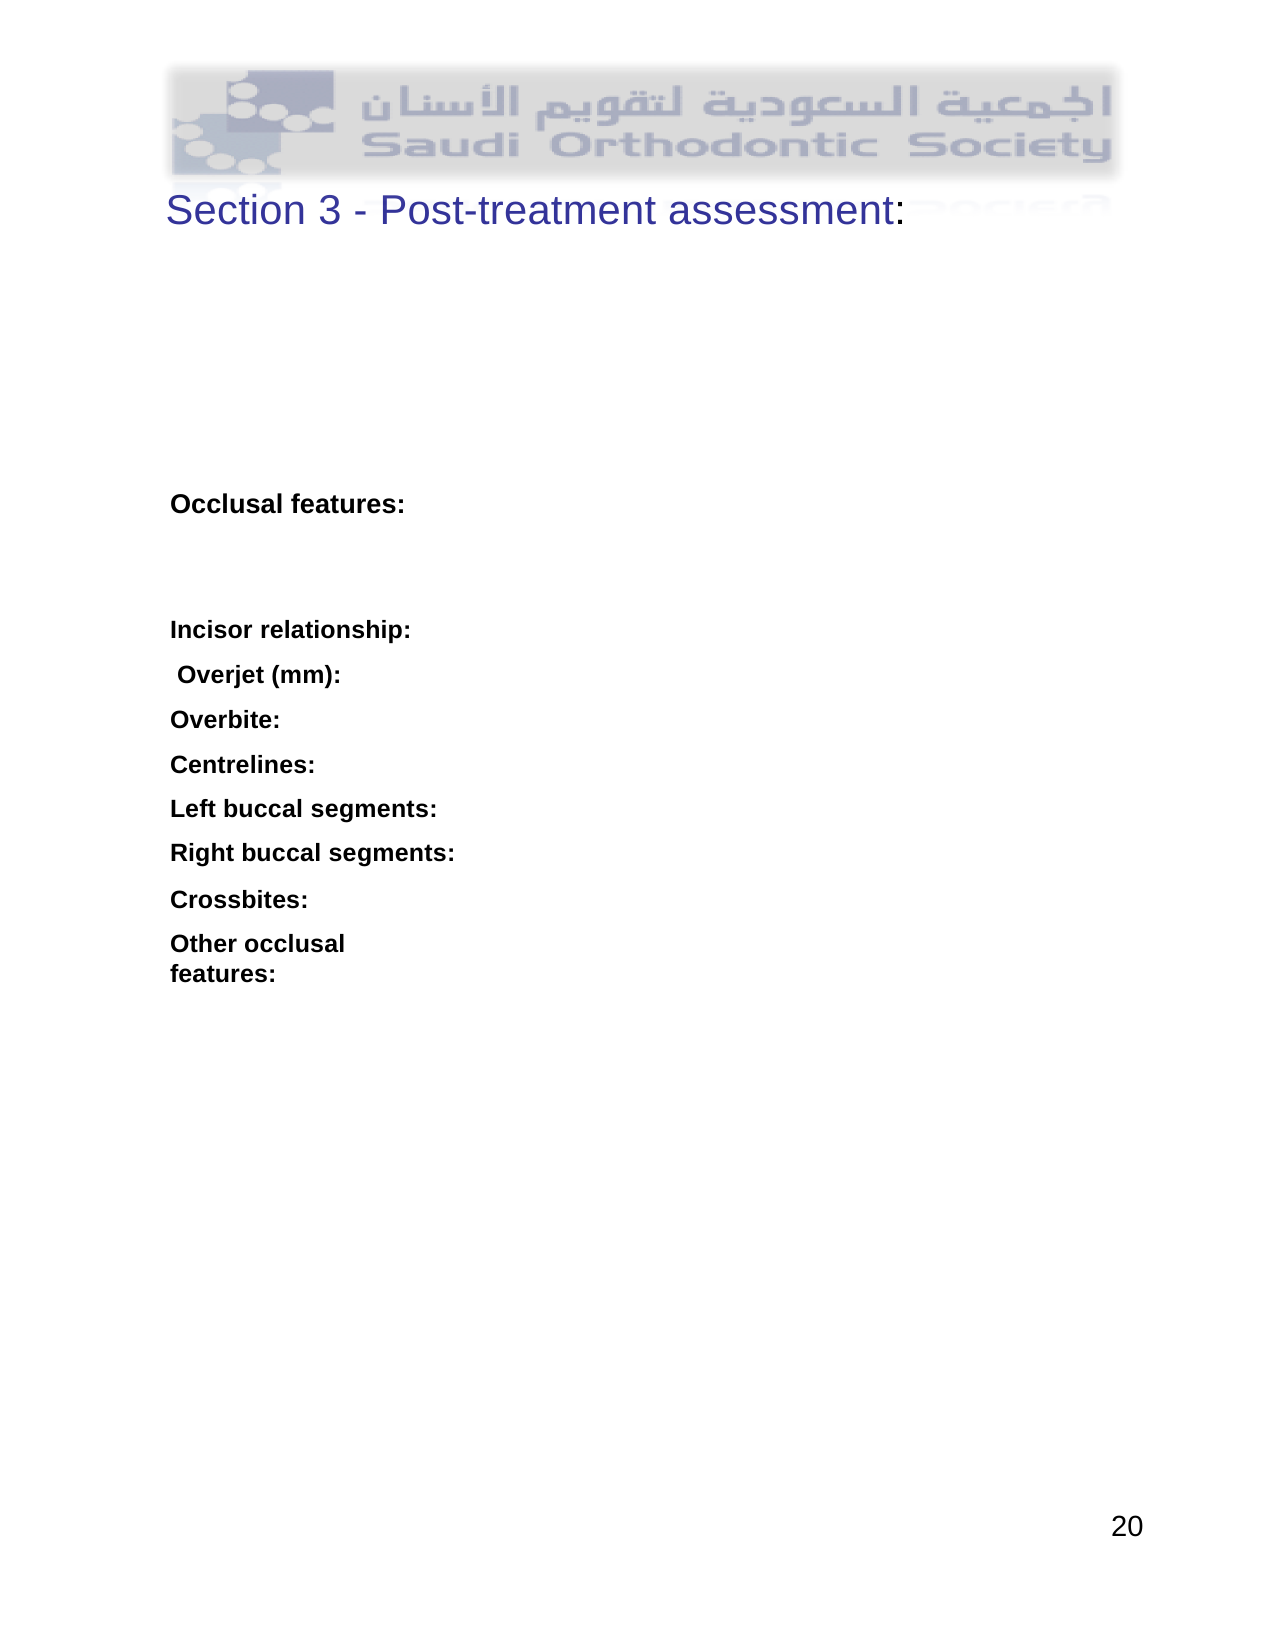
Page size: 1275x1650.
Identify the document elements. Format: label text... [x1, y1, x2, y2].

slide_number 20 [1104, 1507, 1151, 1650]
text_box Occlusal features: [167, 484, 411, 520]
text_box Incisor relationship: Overjet (mm): Overbite: Centrelines: Left buccal segments: Right buccal segments: Crossbites: Other occlusal features: [167, 597, 463, 988]
text_box [169, 69, 1118, 223]
text_box Section 3 - Post-treatment assessment: [163, 188, 909, 233]
text_box [159, 58, 1128, 188]
